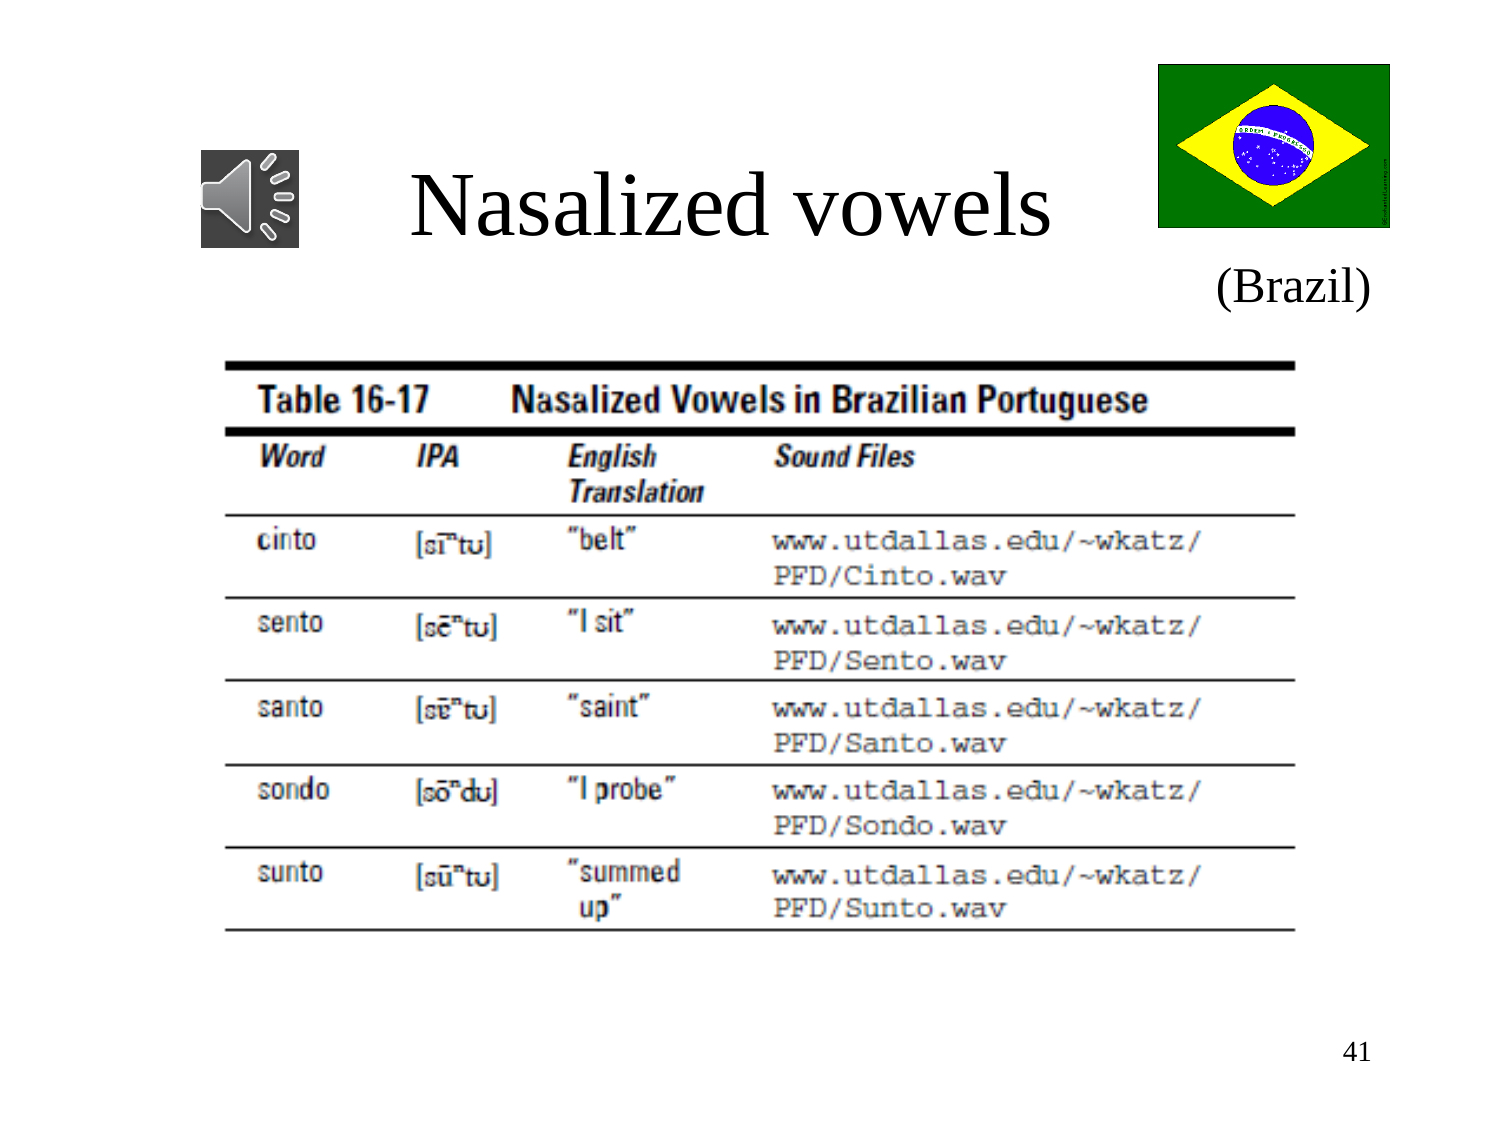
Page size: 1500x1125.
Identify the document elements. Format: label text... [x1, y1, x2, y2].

title Nasalized vowels [94, 105, 1370, 293]
picture [199, 148, 301, 250]
picture [174, 324, 1348, 951]
slide_number 41 [1074, 1024, 1388, 1101]
picture [1157, 64, 1390, 236]
text_box (Brazil) [1201, 244, 1387, 320]
